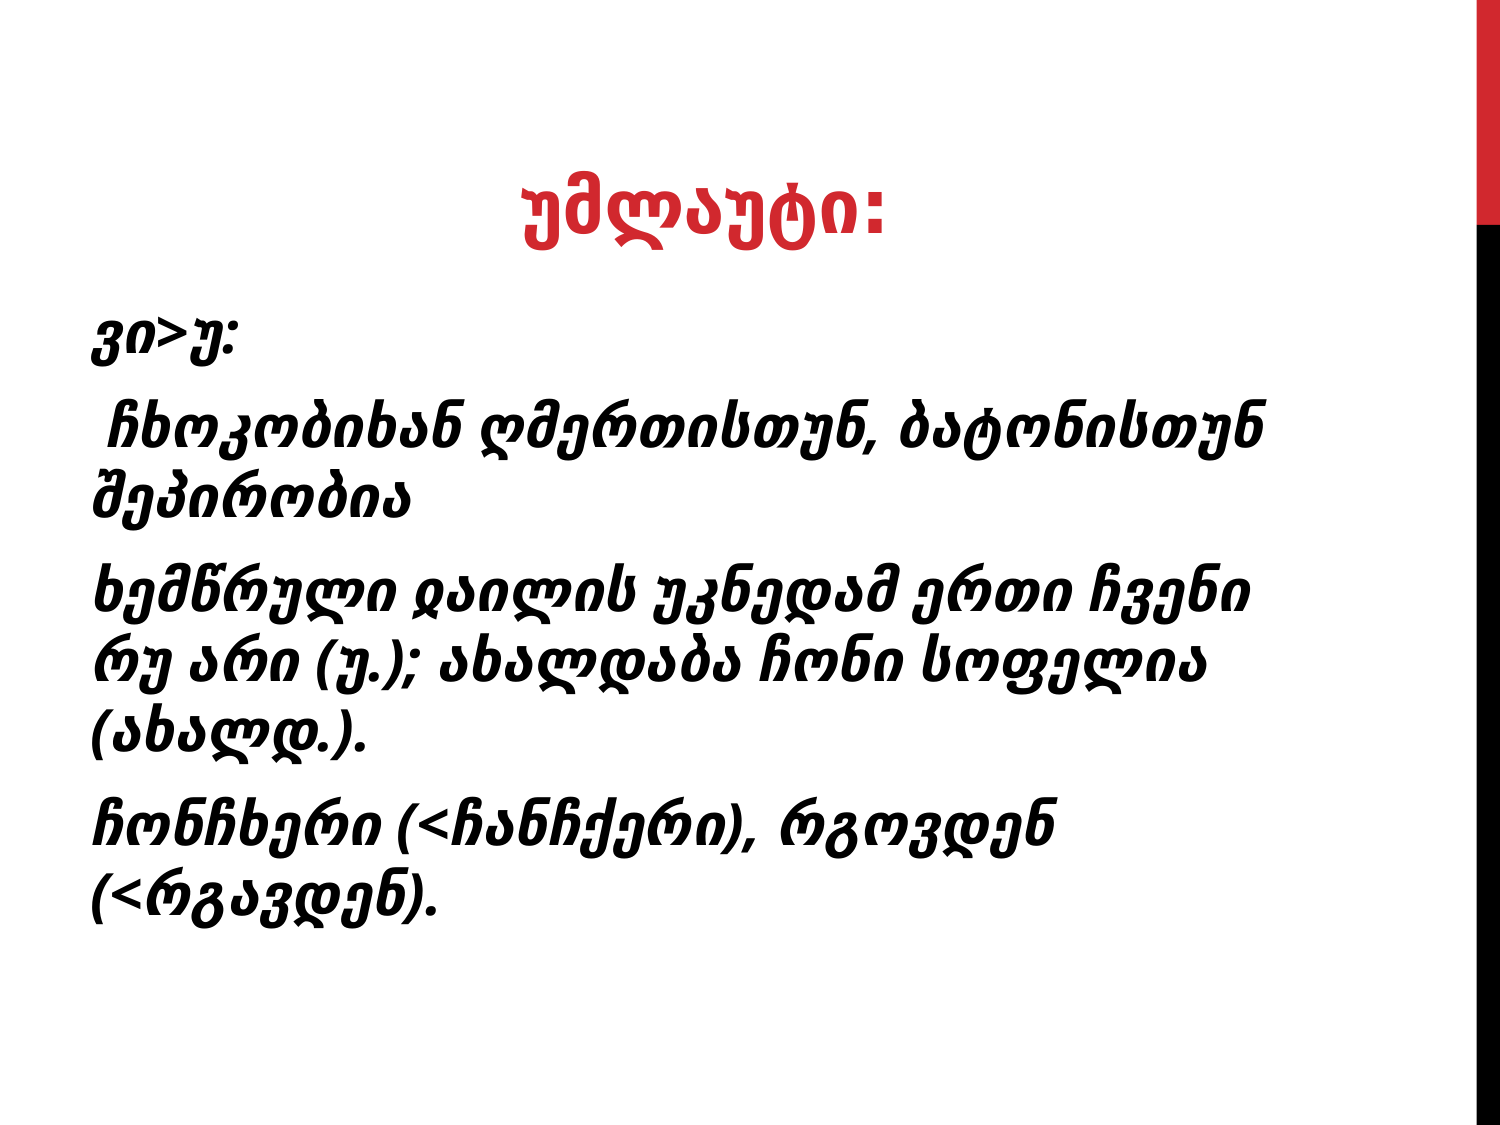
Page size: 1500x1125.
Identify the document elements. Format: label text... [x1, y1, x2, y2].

title უმლაუტი: [230, 30, 1181, 256]
list ვი>უ: ჩხოკობიხან ღმერთისთუნ, ბატონისთუნ შეპირობია ხემწრული ჲაილის უკნედამ ერთი ჩვენი რუ არი (უ.); ახალდაბა ჩონი სოფელია (ახალდ.). ჩონჩხერი (<ჩანჩქერი), რგოვდენ (<რგავდენ). [75, 287, 1325, 1005]
